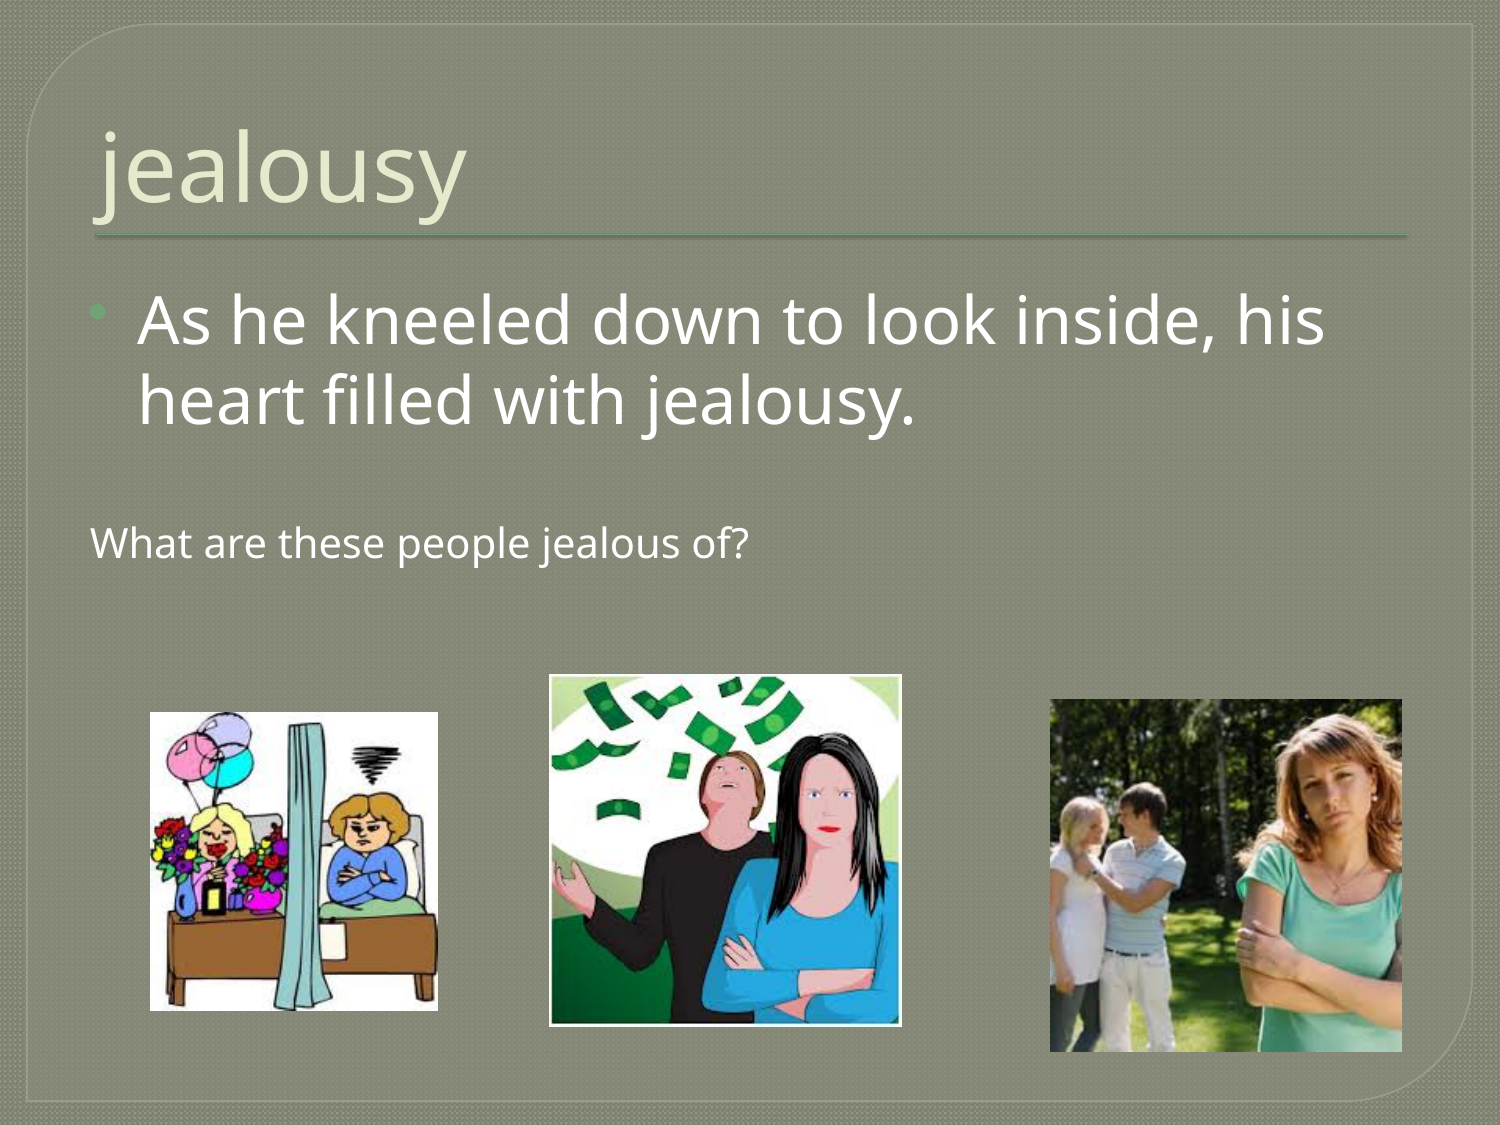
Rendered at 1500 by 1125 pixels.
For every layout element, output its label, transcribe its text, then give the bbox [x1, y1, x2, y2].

picture [149, 712, 438, 1012]
list As he kneeled down to look inside, his heart filled with jealousy. What are these people jealous of? [75, 270, 1425, 1013]
picture [549, 674, 902, 1027]
picture [1049, 699, 1402, 1052]
title jealousy [75, 41, 1425, 230]
